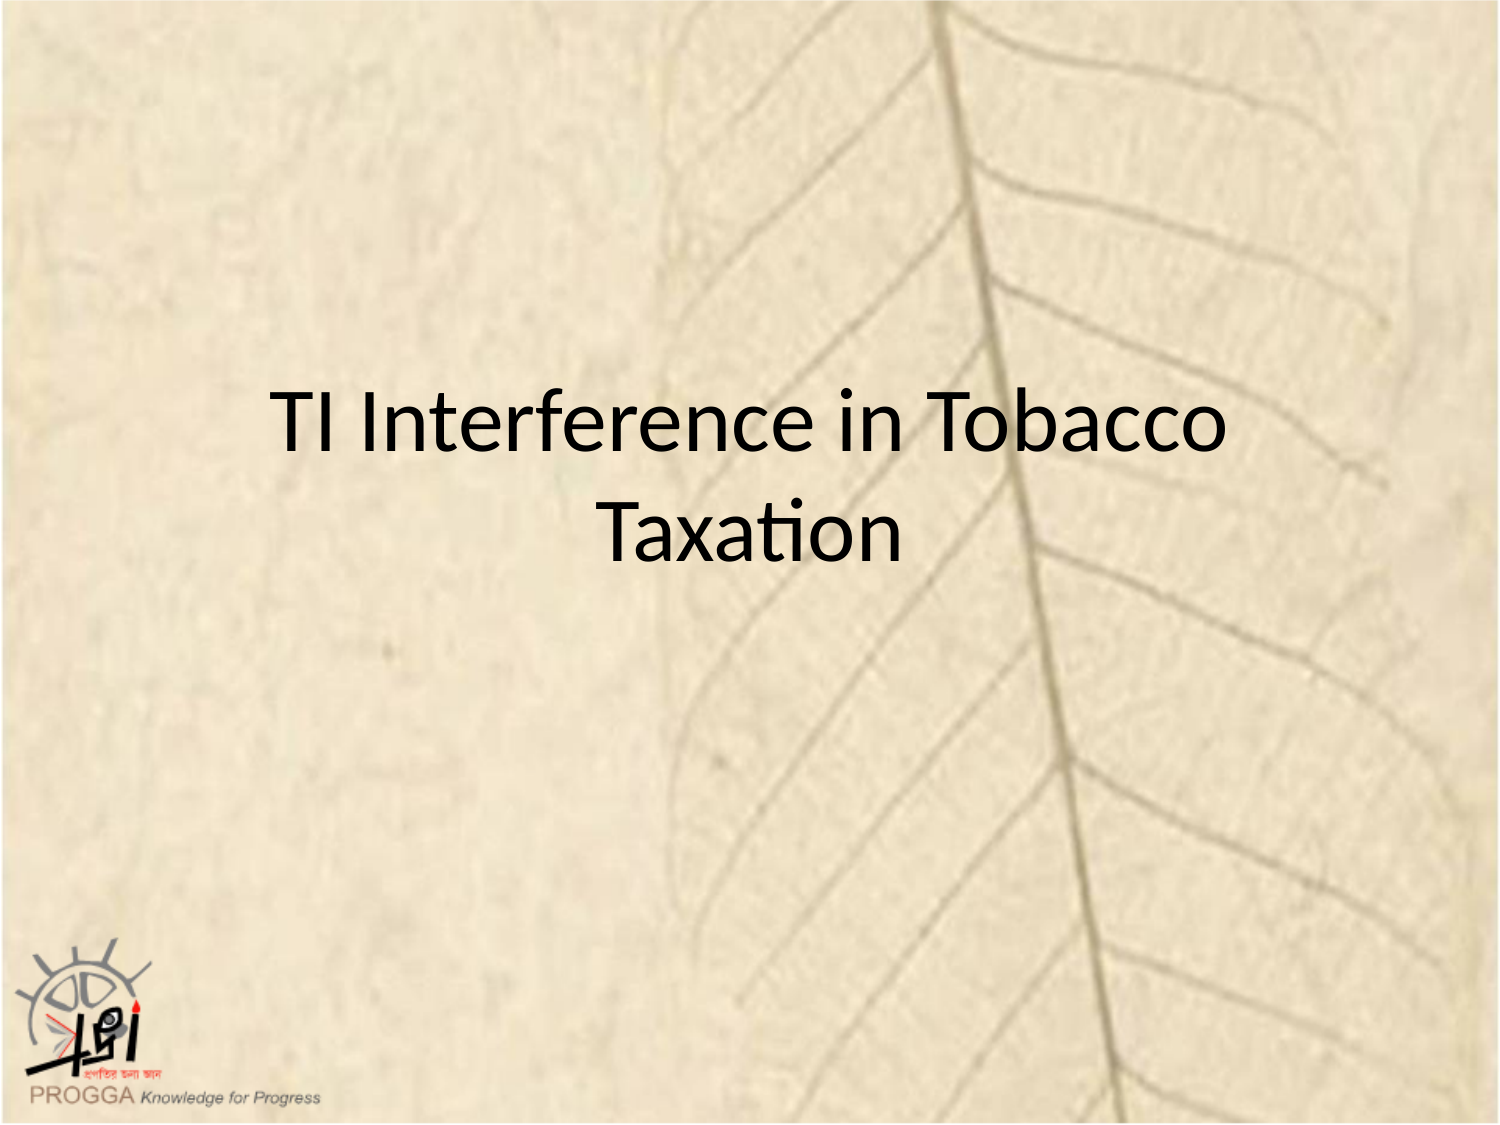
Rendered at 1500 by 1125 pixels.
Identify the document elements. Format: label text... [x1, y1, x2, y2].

picture [0, 0, 1500, 1125]
title TI Interference in Tobacco Taxation [112, 349, 1388, 591]
